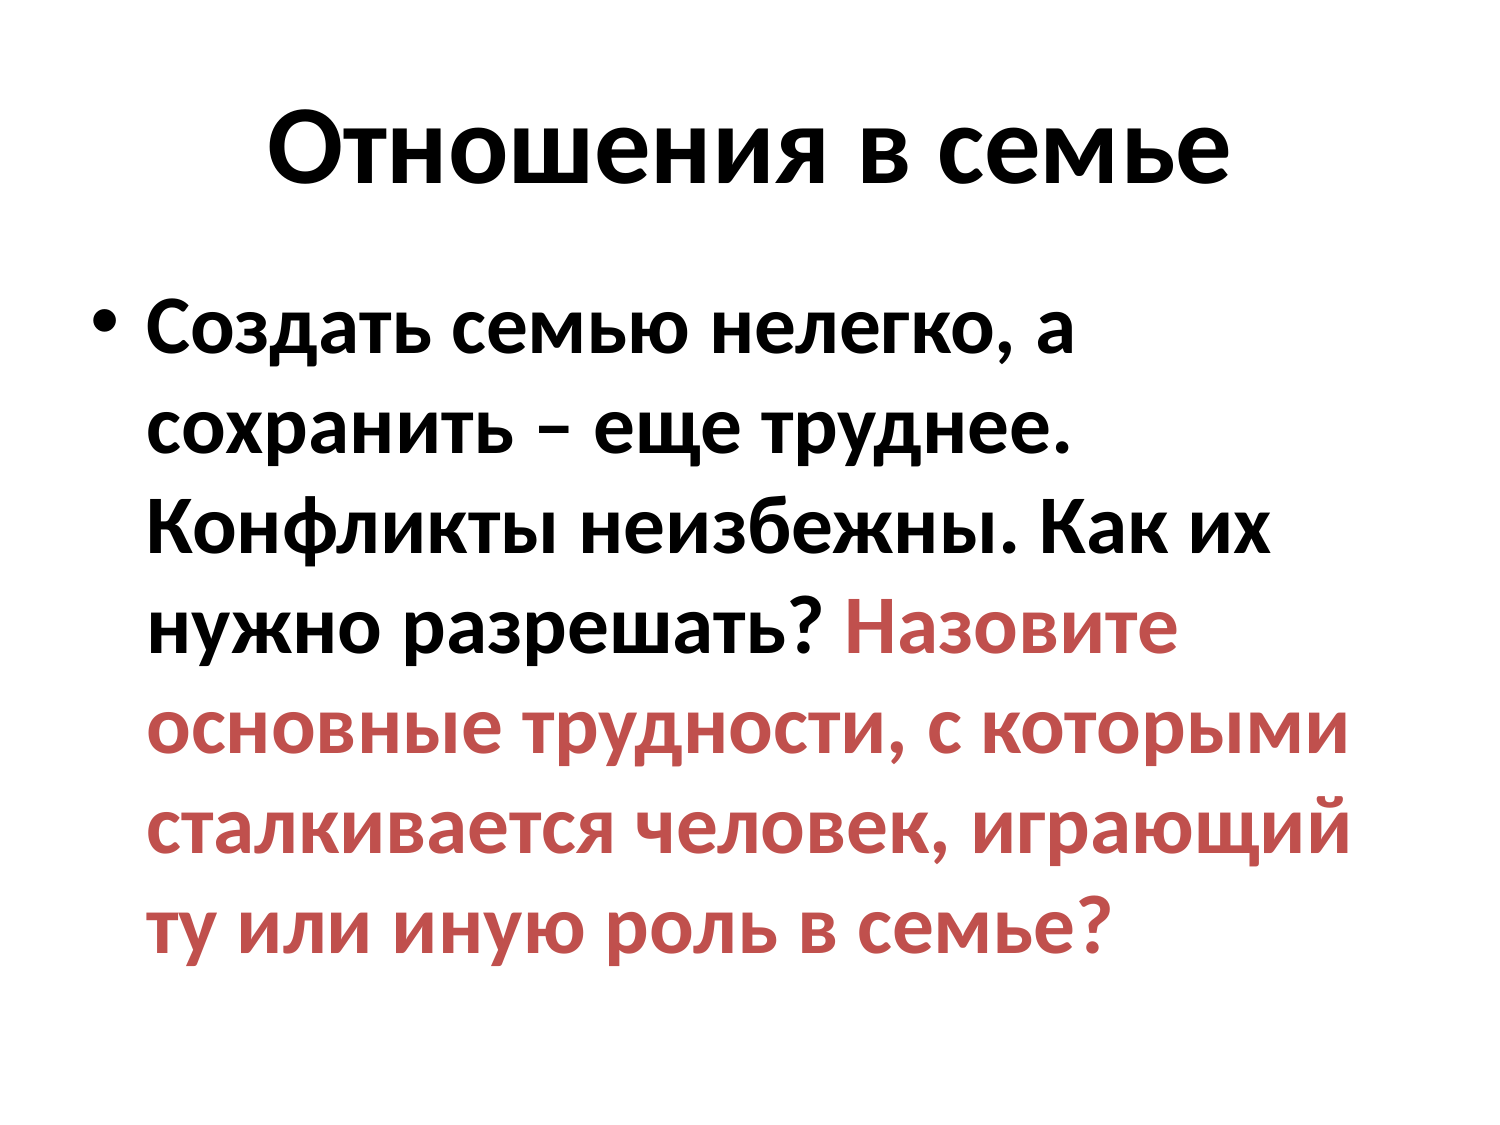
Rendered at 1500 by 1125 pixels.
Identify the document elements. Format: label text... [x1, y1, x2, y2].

list Создать семью нелегко, а сохранить – еще труднее. Конфликты неизбежны. Как их нужно разрешать? Назовите основные трудности, с которыми сталкивается человек, играющий ту или иную роль в семье? [75, 262, 1425, 1005]
title Отношения в семье [75, 45, 1425, 233]
